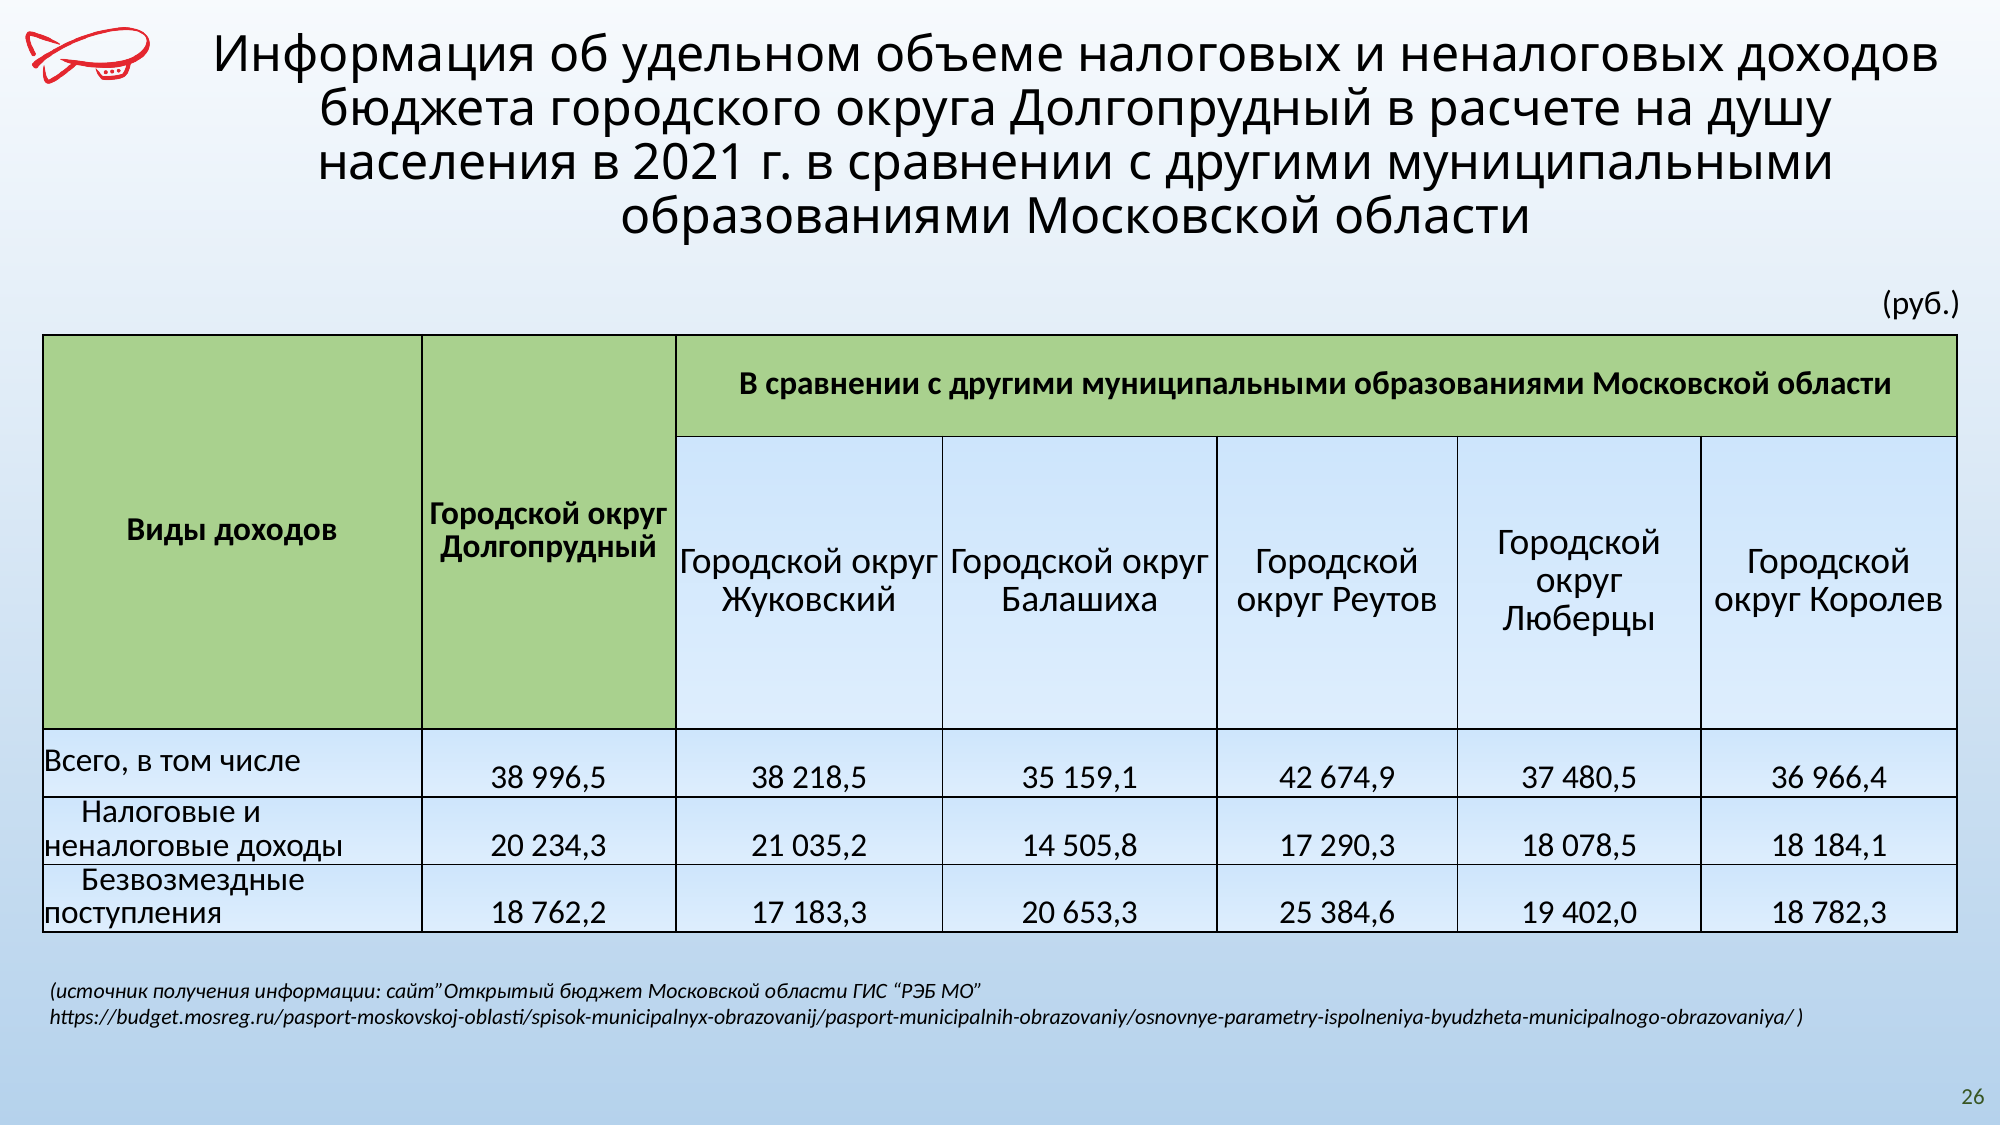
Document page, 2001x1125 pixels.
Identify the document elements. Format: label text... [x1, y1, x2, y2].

table_cell 19 402,0 [1458, 865, 1700, 931]
table_cell 38 996,5 [423, 730, 675, 796]
table_cell 14 505,8 [943, 798, 1216, 864]
table_cell 21 035,2 [677, 798, 942, 864]
table_cell 18 184,1 [1702, 798, 1956, 864]
table_cell 35 159,1 [943, 730, 1216, 796]
table_cell 18 782,3 [1702, 865, 1956, 931]
table_cell 20 234,3 [423, 798, 675, 864]
table_cell 18 078,5 [1458, 798, 1700, 864]
text_box Информация об удельном объеме налоговых и неналоговых доходов бюджета городского округа Долгопрудный в расчете на душу населения в 2021 г. в сравнении с другими муниципальными образованиями Московской области [197, 16, 1956, 257]
table_cell Городской округ Люберцы [1458, 437, 1700, 728]
table_cell 42 674,9 [1218, 730, 1457, 796]
table_cell Налоговые и неналоговые доходы [44, 798, 421, 864]
table_cell 38 218,5 [677, 730, 942, 796]
table_cell 25 384,6 [1218, 865, 1457, 931]
table_cell Всего, в том числе [44, 730, 421, 796]
table_cell Городской округ Королев [1702, 437, 1956, 728]
table_header Городской округ Долгопрудный [423, 336, 675, 728]
picture [24, 27, 151, 85]
table_cell 37 480,5 [1458, 730, 1700, 796]
table_cell 36 966,4 [1702, 730, 1956, 796]
table_cell Городской округ Жуковский [677, 437, 942, 728]
slide_number 26 [1784, 1065, 2000, 1125]
table_cell 17 290,3 [1218, 798, 1457, 864]
table_header Виды доходов [44, 336, 421, 728]
table_header В сравнении с другими муниципальными образованиями Московской области [677, 336, 1956, 436]
text_box (руб.) [1867, 274, 1976, 329]
table_cell Городской округ Реутов [1218, 437, 1457, 728]
table_cell 18 762,2 [423, 865, 675, 931]
text_box (источник получения информации: сайт”Открытый бюджет Московской области ГИС “РЭБ МО” https://budget.mosreg.ru/pasport-moskovskoj-oblasti/spisok-municipalnyx-obrazovanij/pasport-municipalnih-obrazovaniy/osnovnye-parametry-ispolneniya-byudzheta-municipalnogo-obrazovaniya/) [34, 968, 1966, 1037]
table_cell 20 653,3 [943, 865, 1216, 931]
table_cell Безвозмездные поступления [44, 865, 421, 931]
table_cell 17 183,3 [677, 865, 942, 931]
table_cell Городской округ Балашиха [943, 437, 1216, 728]
